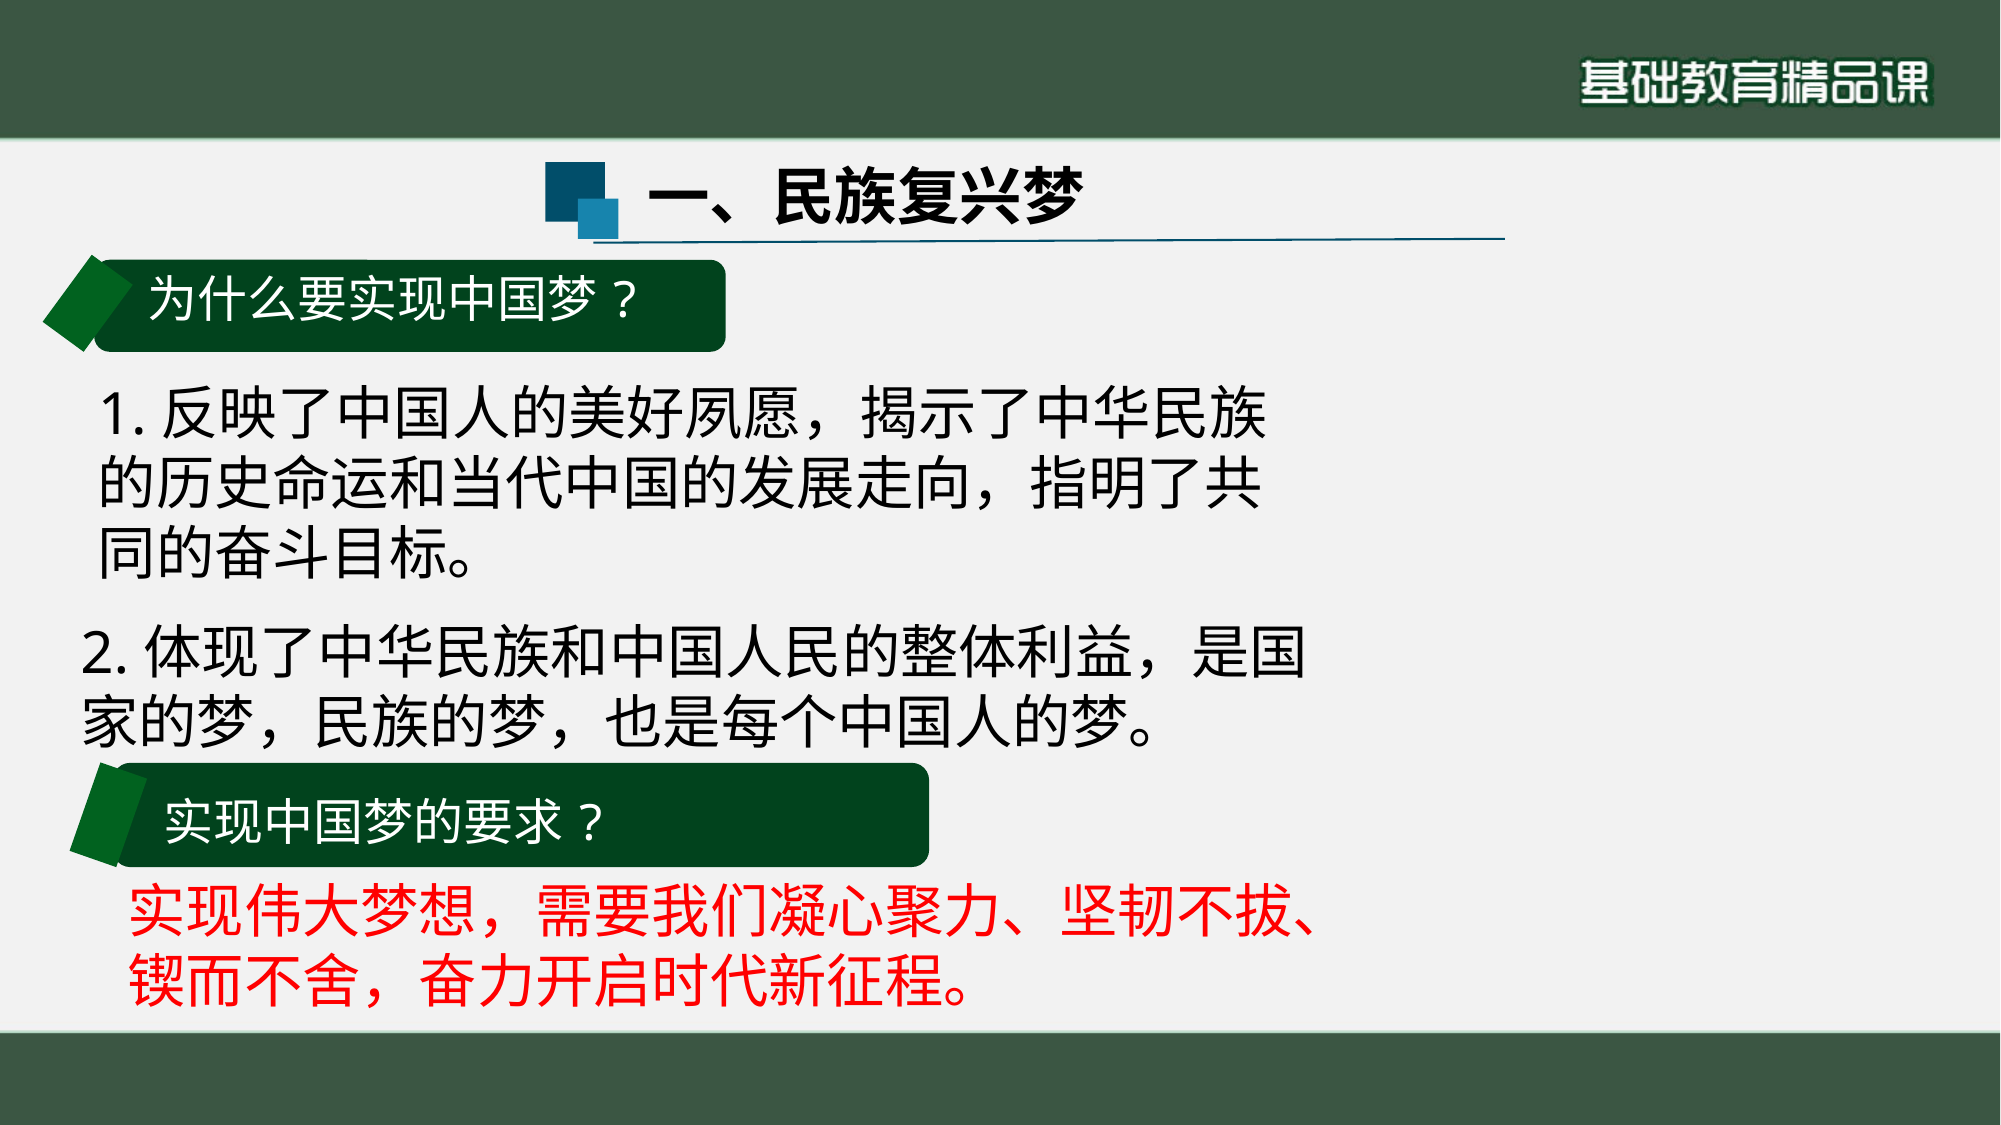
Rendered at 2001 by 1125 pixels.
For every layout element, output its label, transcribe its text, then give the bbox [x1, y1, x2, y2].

text_box 一、民族复兴梦 [632, 150, 1489, 236]
text_box 实现伟大梦想，需要我们凝心聚力、坚韧不拔、 锲而不舍，奋力开启时代新征程。 [112, 867, 1901, 1058]
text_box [83, 762, 930, 868]
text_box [545, 161, 619, 239]
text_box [593, 238, 1505, 243]
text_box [62, 259, 1064, 636]
text_box 2.体现了中华民族和中国人民的整体利益，是国家的梦，民族的梦，也是每个中国人的梦。 [65, 608, 1352, 784]
text_box 1.反映了中国人的美好夙愿，揭示了中华民族的历史命运和当代中国的发展走向，指明了共同的奋斗目标。 [1064, 368, 1310, 608]
picture [0, 0, 2001, 1125]
